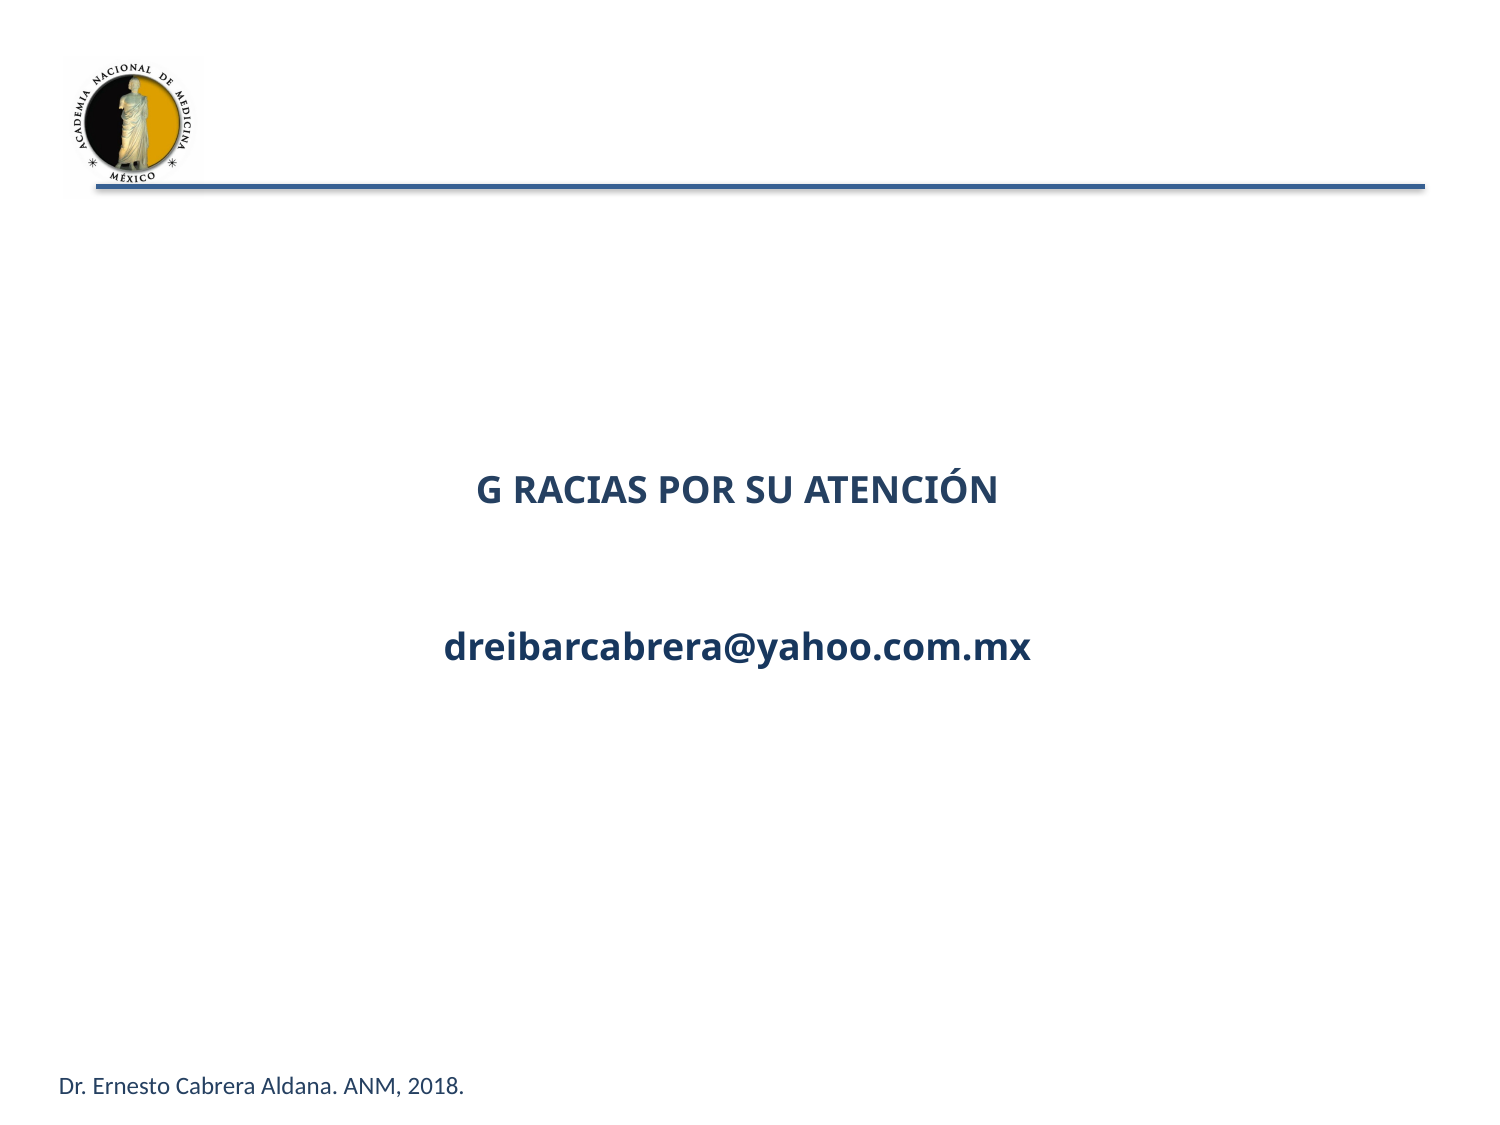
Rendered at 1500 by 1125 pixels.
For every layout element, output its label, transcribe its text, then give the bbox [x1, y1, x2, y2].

list G RACIAS POR SU ATENCIÓN dreibarcabrera@yahoo.com.mx [62, 458, 1413, 730]
text_box Dr. Ernesto Cabrera Aldana. ANM, 2018. [44, 1062, 504, 1108]
picture [62, 56, 204, 199]
